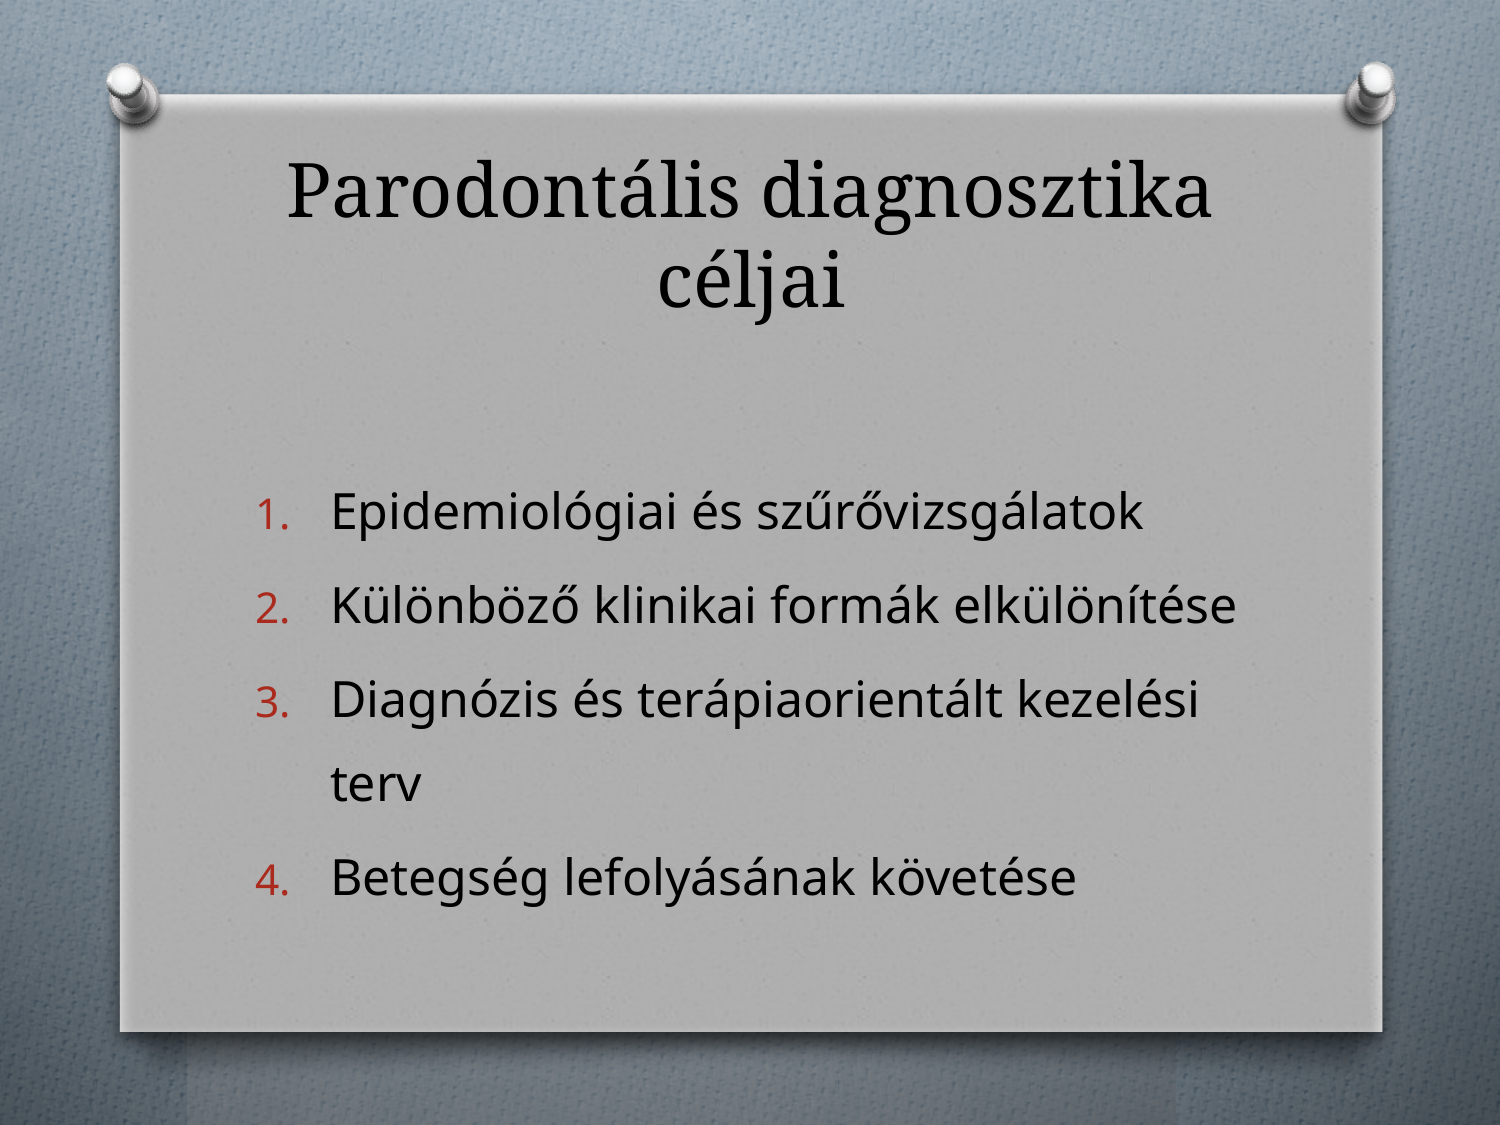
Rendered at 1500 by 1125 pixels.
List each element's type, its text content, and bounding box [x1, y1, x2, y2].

picture [75, 29, 198, 153]
title Parodontális diagnosztika céljai [179, 134, 1323, 332]
picture [1317, 35, 1439, 156]
list Epidemiológiai és szűrővizsgálatok Különböző klinikai formák elkülönítése Diagnózis és terápiaorientált kezelési terv Betegség lefolyásának követése [240, 447, 1257, 939]
